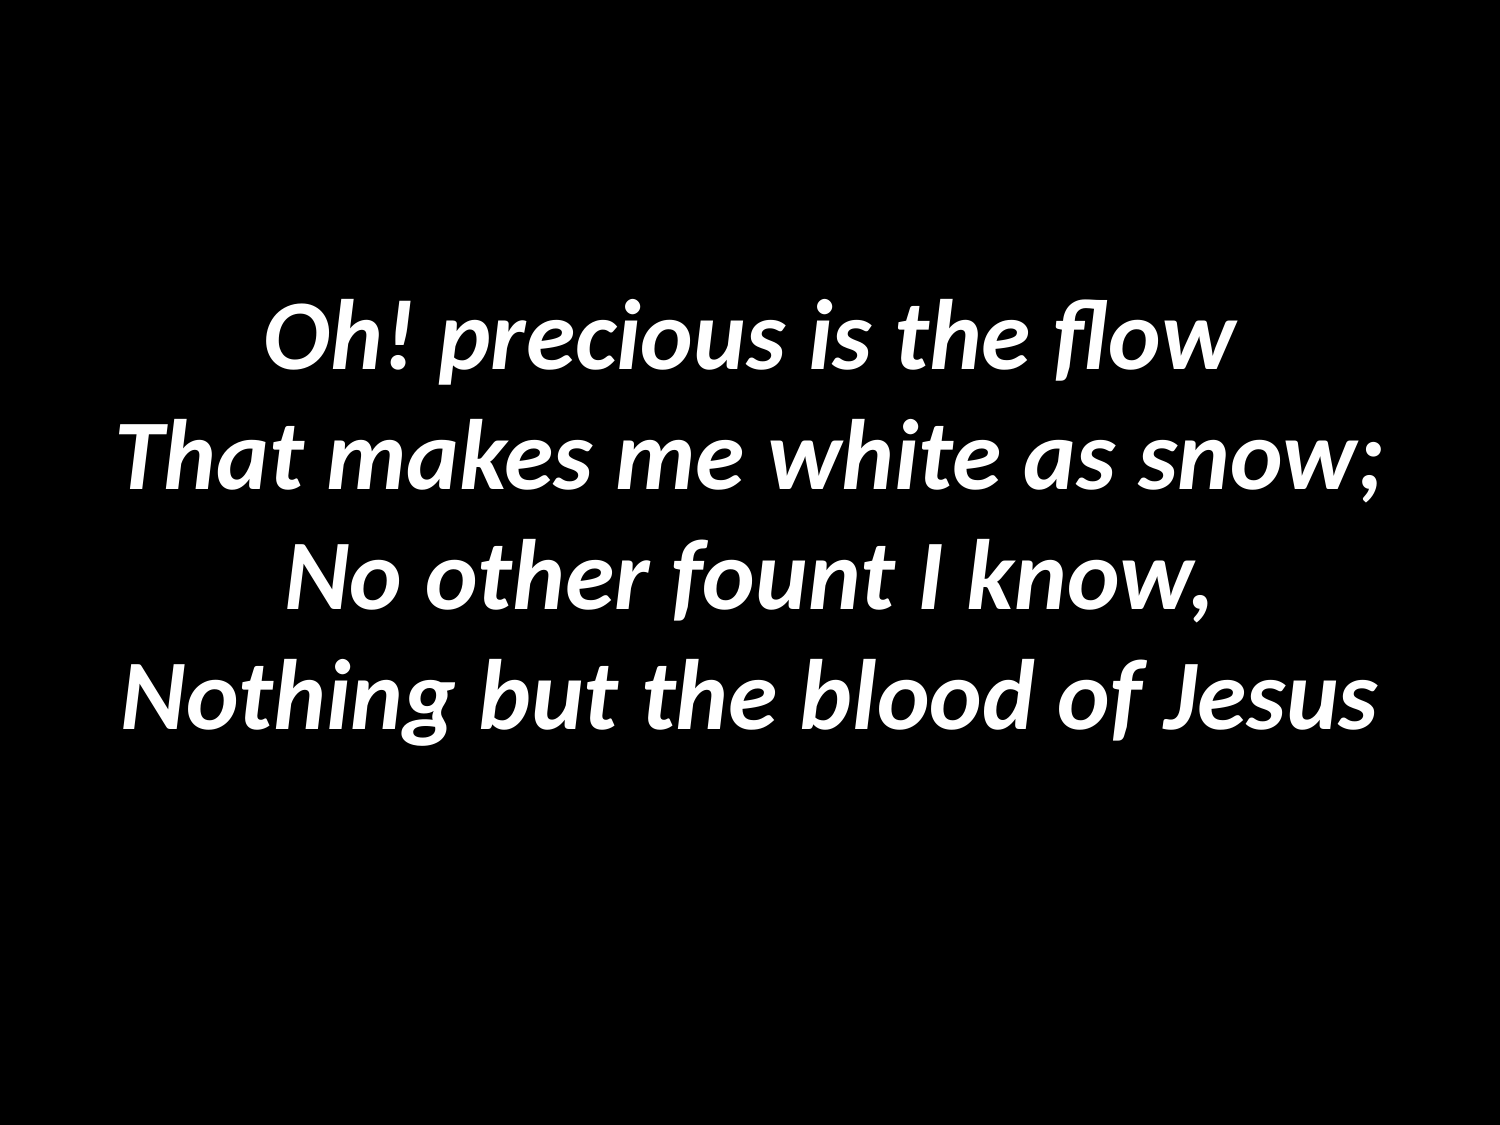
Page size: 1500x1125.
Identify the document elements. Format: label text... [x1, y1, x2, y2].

list Oh! precious is the flow That makes me white as snow; No other fount I know, Nothing but the blood of Jesus [75, 262, 1425, 1005]
